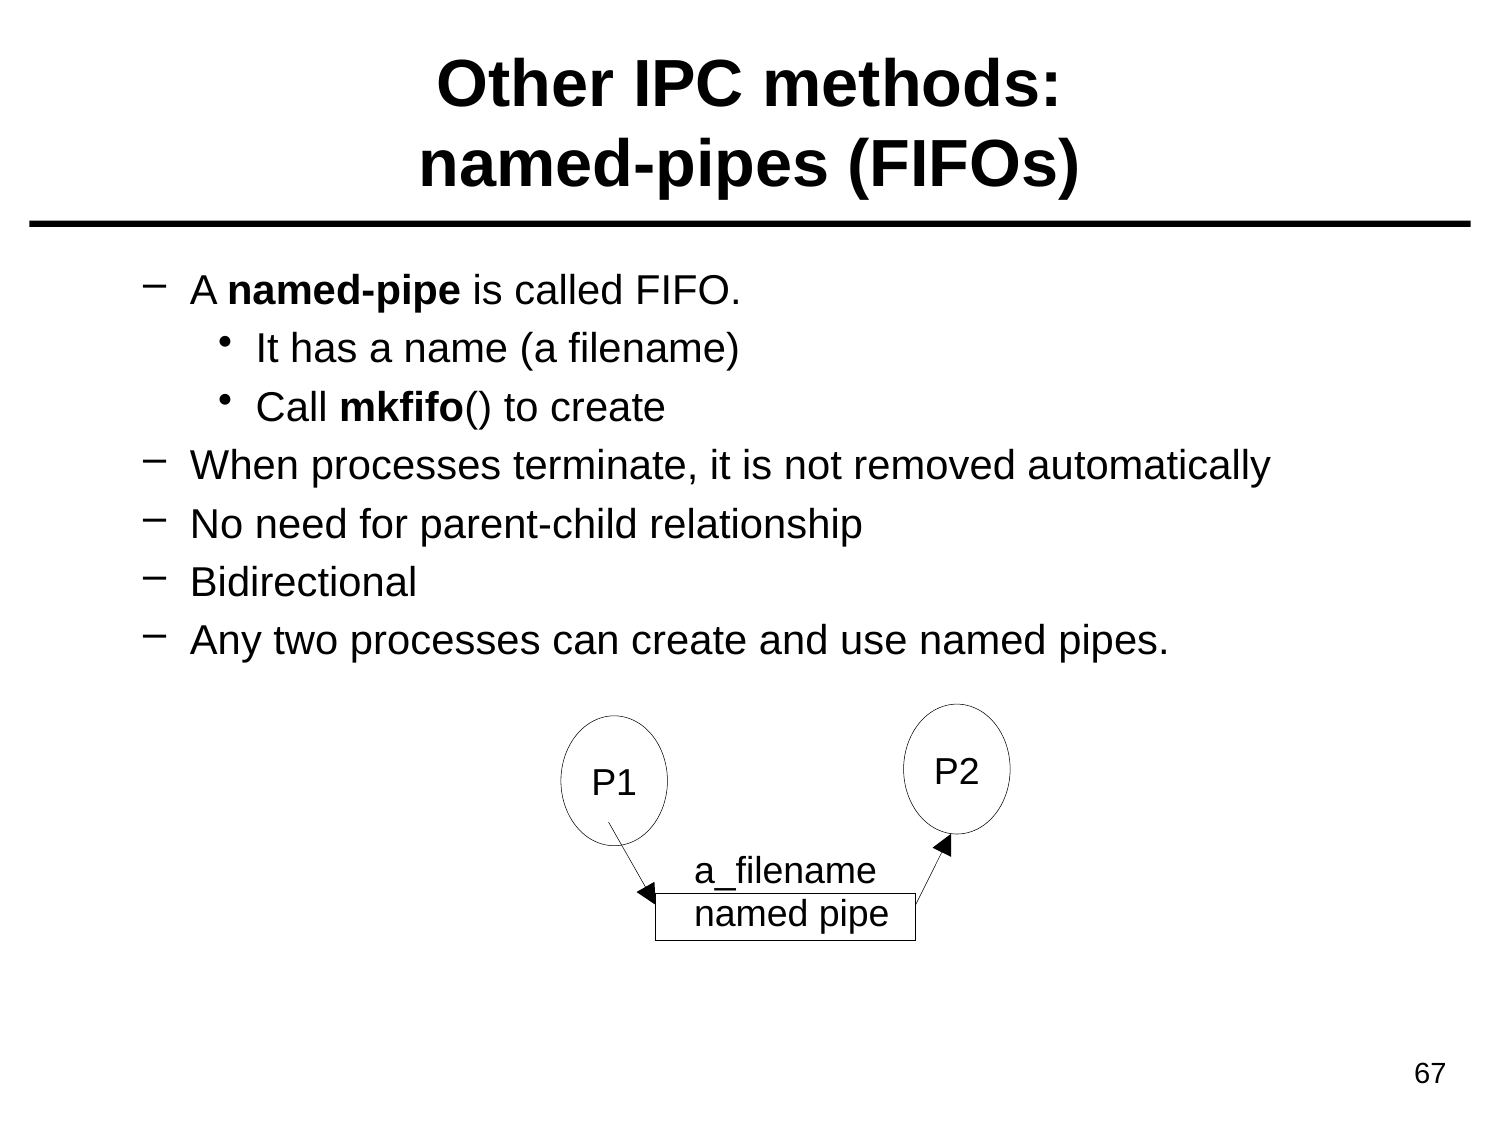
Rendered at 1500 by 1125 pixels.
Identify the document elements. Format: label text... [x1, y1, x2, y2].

text_box named pipe [679, 881, 905, 942]
text_box [608, 822, 656, 905]
text_box [915, 833, 952, 905]
title Other IPC methods: named-pipes (FIFOs) [53, 26, 1447, 214]
slide_number 67 [1305, 1046, 1462, 1098]
text_box P2 [903, 704, 1011, 835]
text_box a_filename [679, 838, 892, 899]
list A named-pipe is called FIFO. It has a name (a filename) Call mkfifo() to create When processes terminate, it is not removed automatically No need for parent-child relationship Bidirectional Any two processes can create and use named pipes. [53, 255, 1447, 1024]
text_box P1 [560, 715, 668, 846]
text_box [655, 892, 679, 941]
text_box [905, 892, 916, 941]
